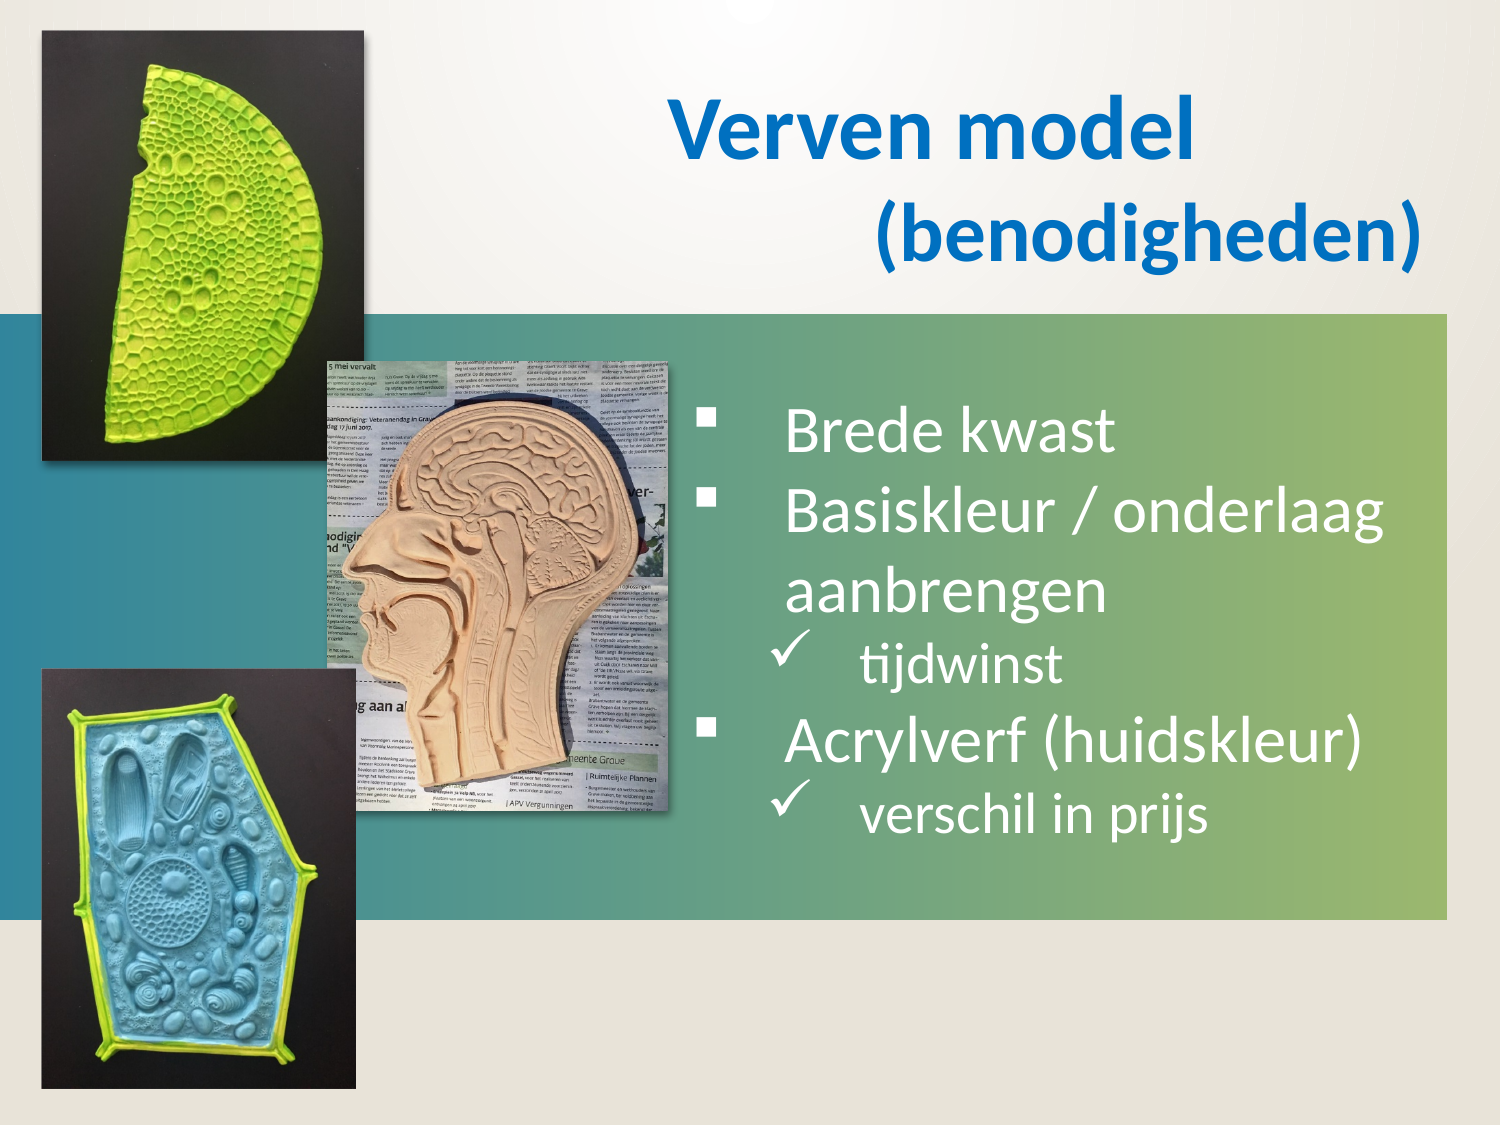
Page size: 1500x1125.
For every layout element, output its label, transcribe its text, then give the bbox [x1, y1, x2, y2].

text_box [413, 312, 1449, 921]
picture [0, 31, 668, 1088]
text_box Verven model (benodigheden) [667, 68, 1443, 279]
text_box Brede kwast Basiskleur / onderlaag aanbrengen tijdwinst Acrylverf (huidskleur) verschil in prijs [690, 385, 1419, 1006]
text_box [0, 416, 322, 719]
